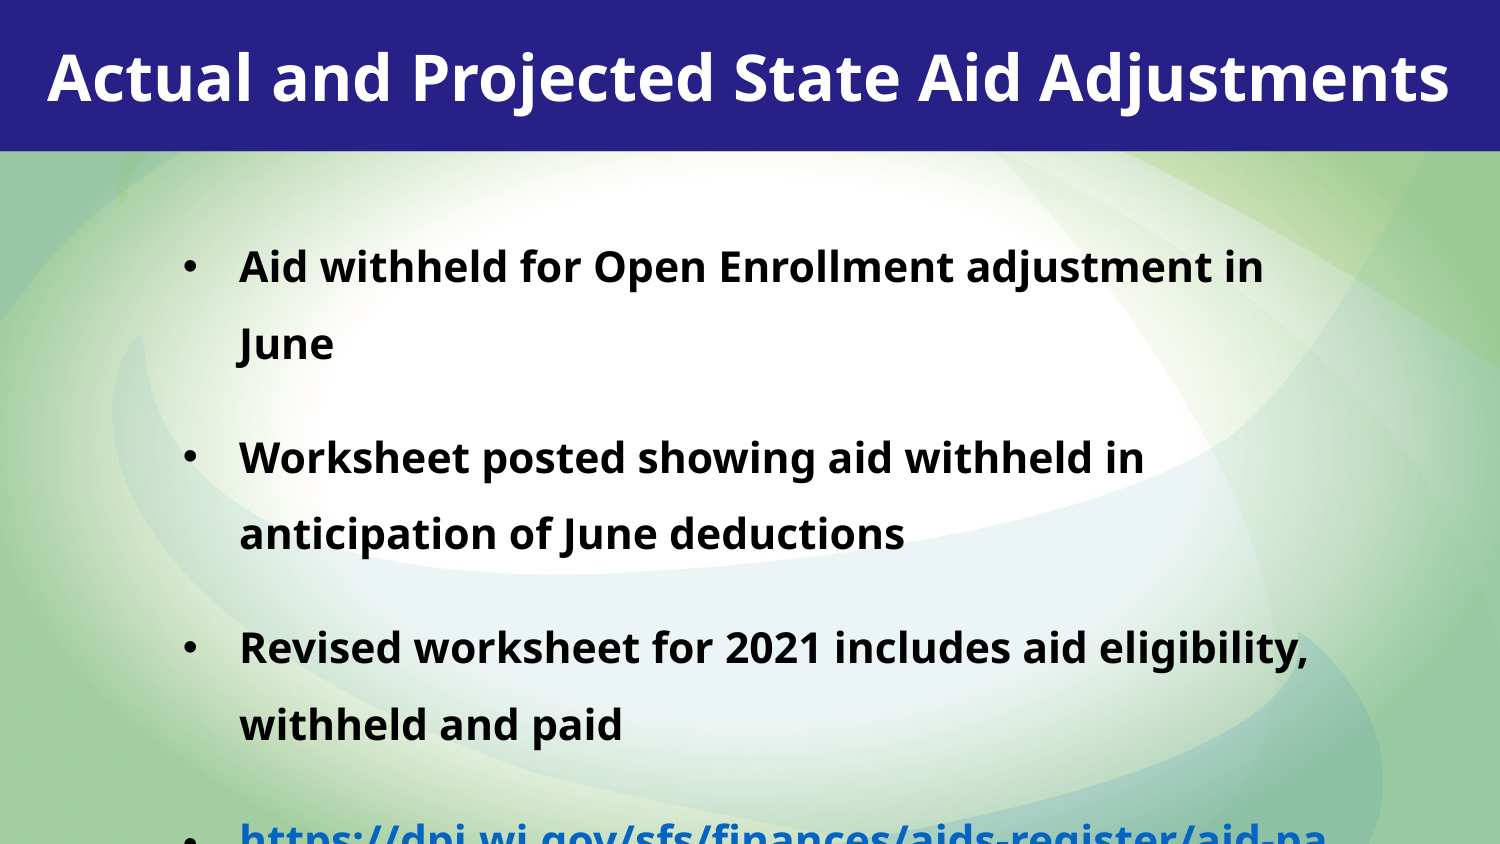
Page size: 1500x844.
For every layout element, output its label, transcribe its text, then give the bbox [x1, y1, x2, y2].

list Actual and Projected State Aid Adjustments [0, 0, 1500, 152]
list Aid withheld for Open Enrollment adjustment in June Worksheet posted showing aid withheld in anticipation of June deductions Revised worksheet for 2021 includes aid eligibility, withheld and paid https://dpi.wi.gov/sfs/finances/aids-register/aid-payment-adj-exp [135, 207, 1365, 723]
